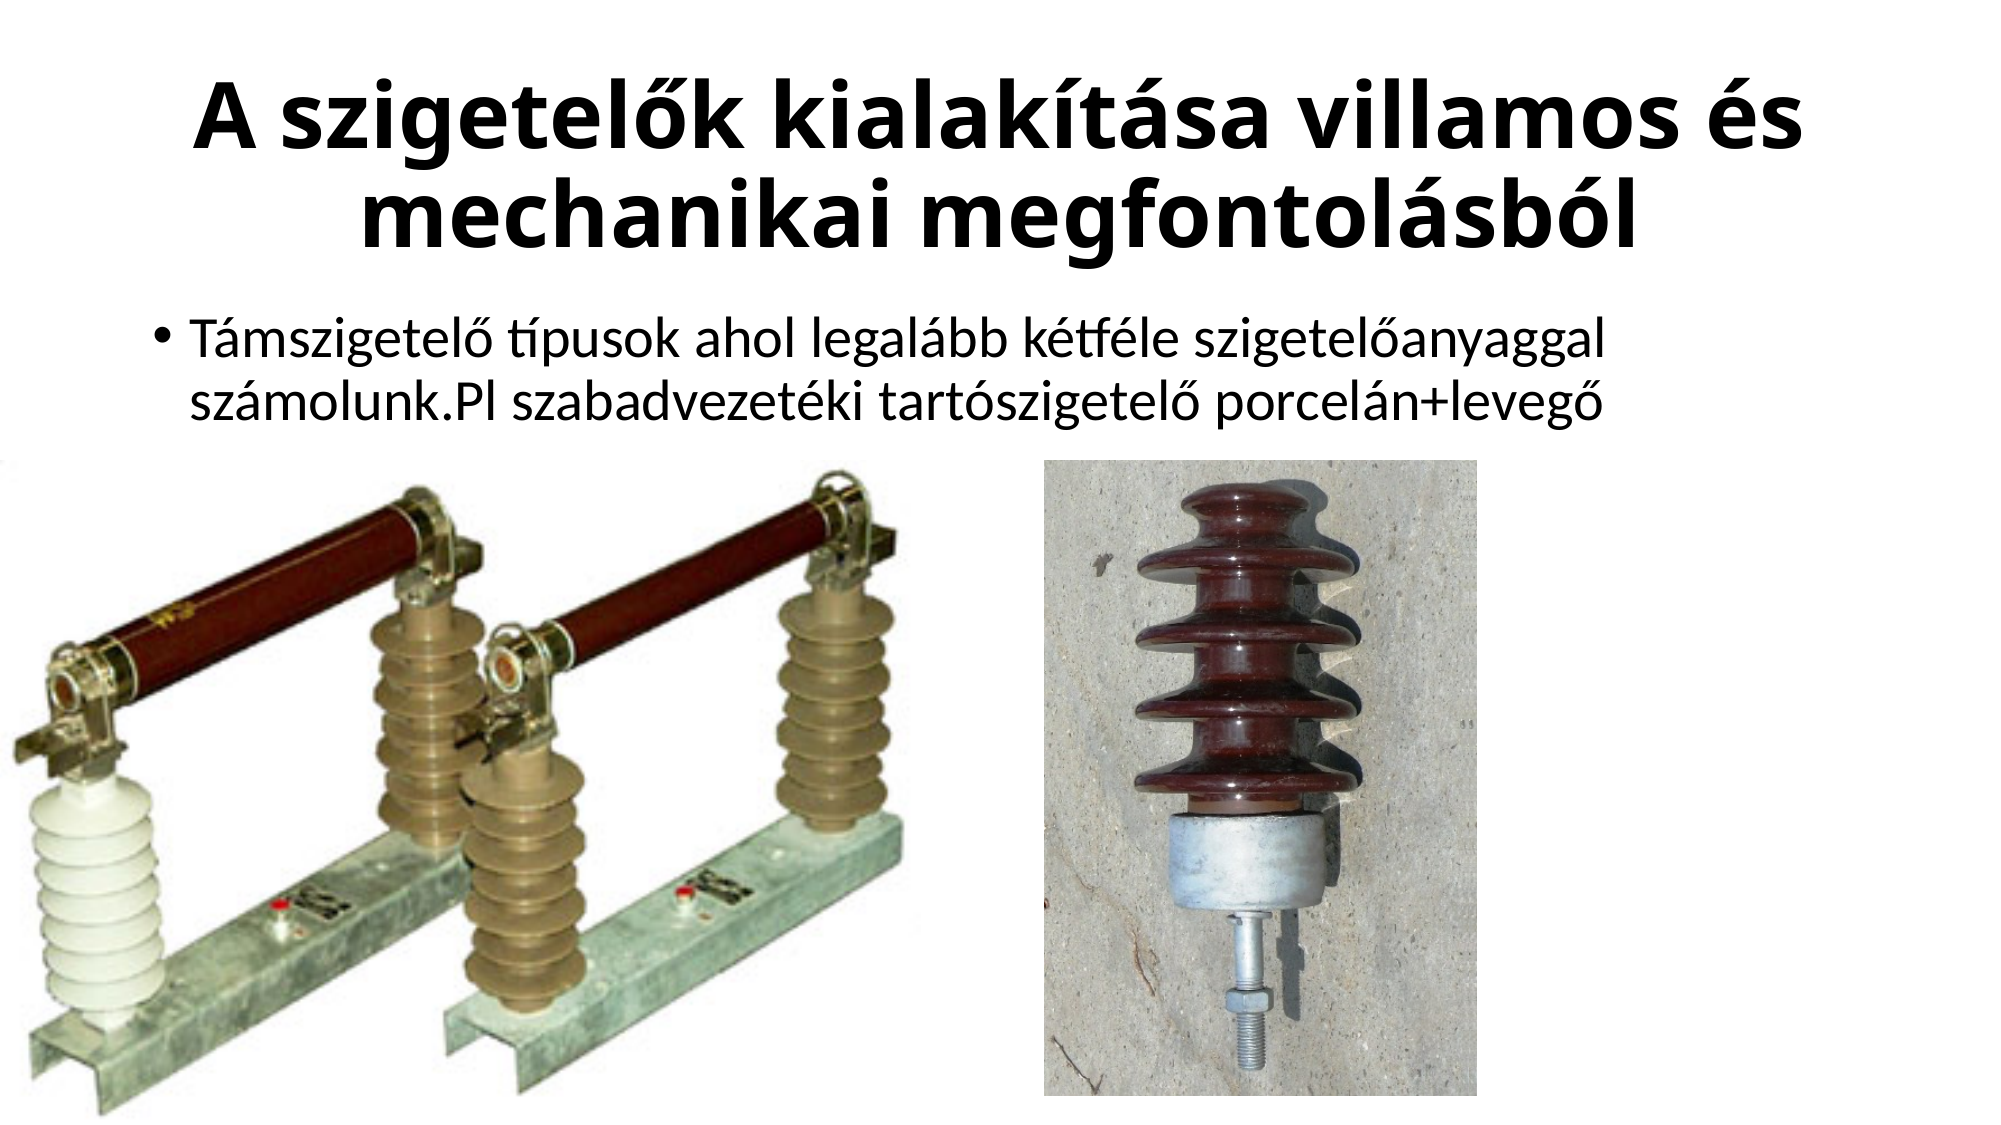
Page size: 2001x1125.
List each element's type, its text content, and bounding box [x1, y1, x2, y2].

picture [1044, 460, 1477, 1096]
picture [0, 460, 921, 1125]
title A szigetelők kialakítása villamos és mechanikai megfontolásból [137, 59, 1863, 278]
list Támszigetelő típusok ahol legalább kétféle szigetelőanyaggal számolunk.Pl szabadvezetéki tartószigetelő porcelán+levegő [137, 299, 1863, 1096]
